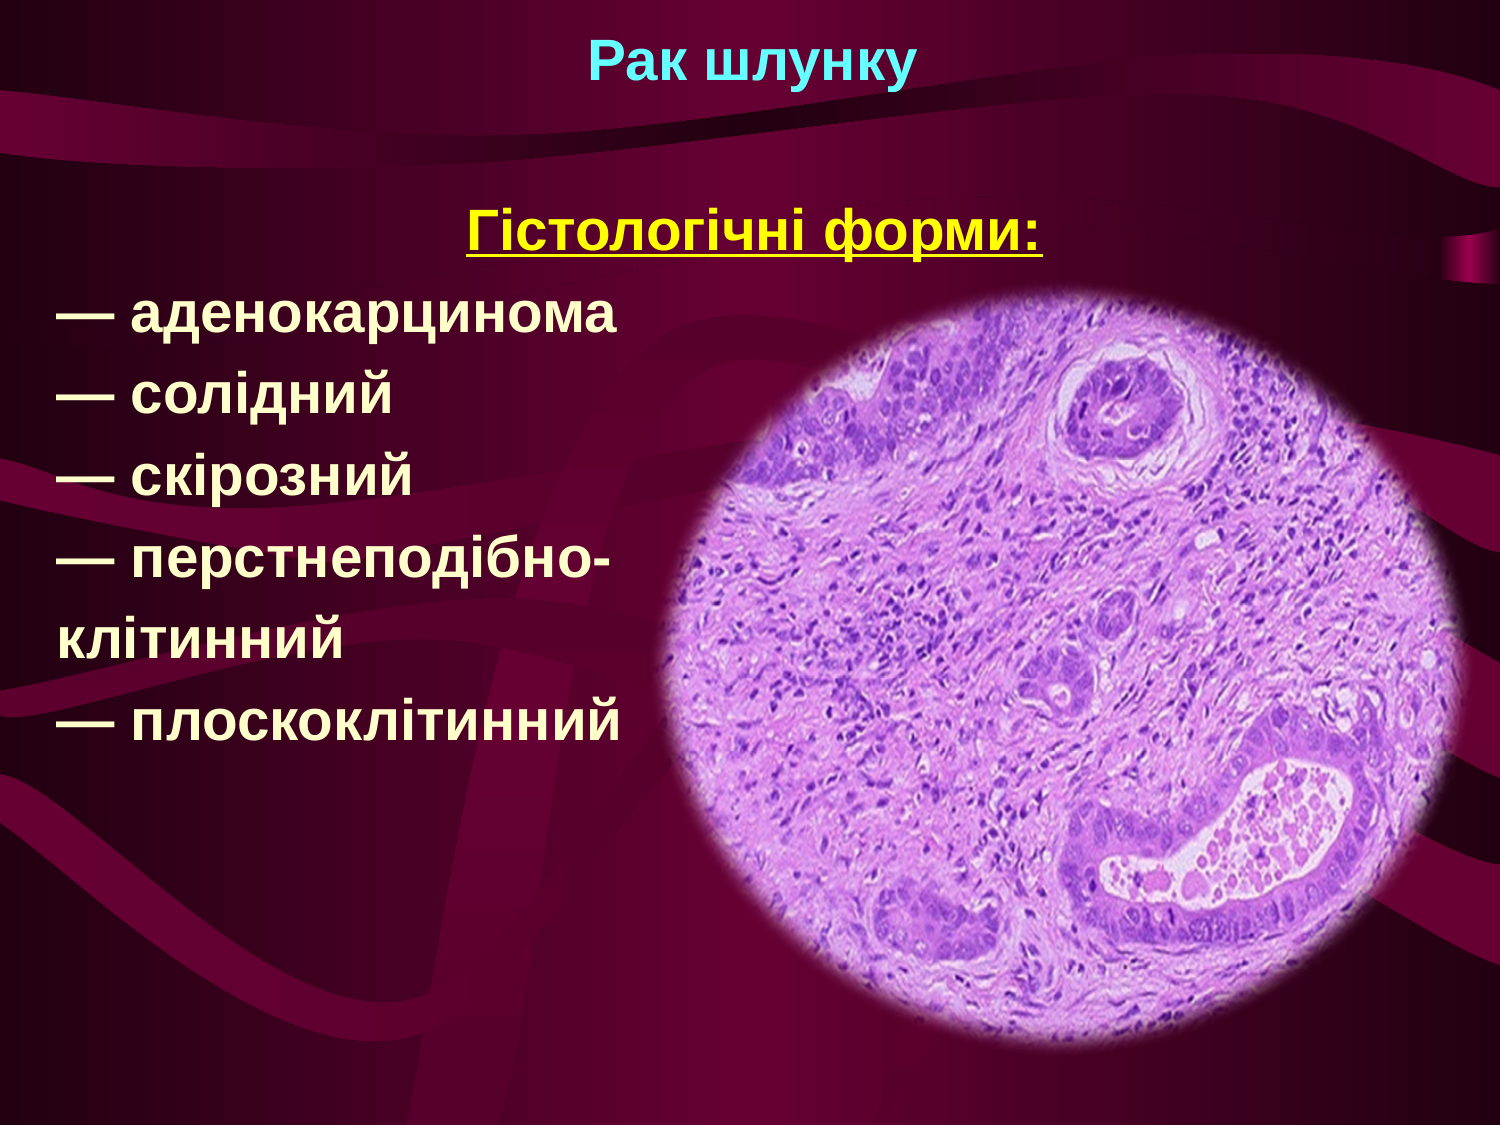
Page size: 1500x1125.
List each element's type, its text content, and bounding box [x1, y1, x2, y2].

list Гістологічні форми: — аденокарцинома — солідний — скірозний — перстнеподібно- клітинний — плоскоклітинний [41, 184, 1500, 1047]
title Рак шлунку [53, 31, 1454, 133]
picture [648, 278, 1476, 1059]
